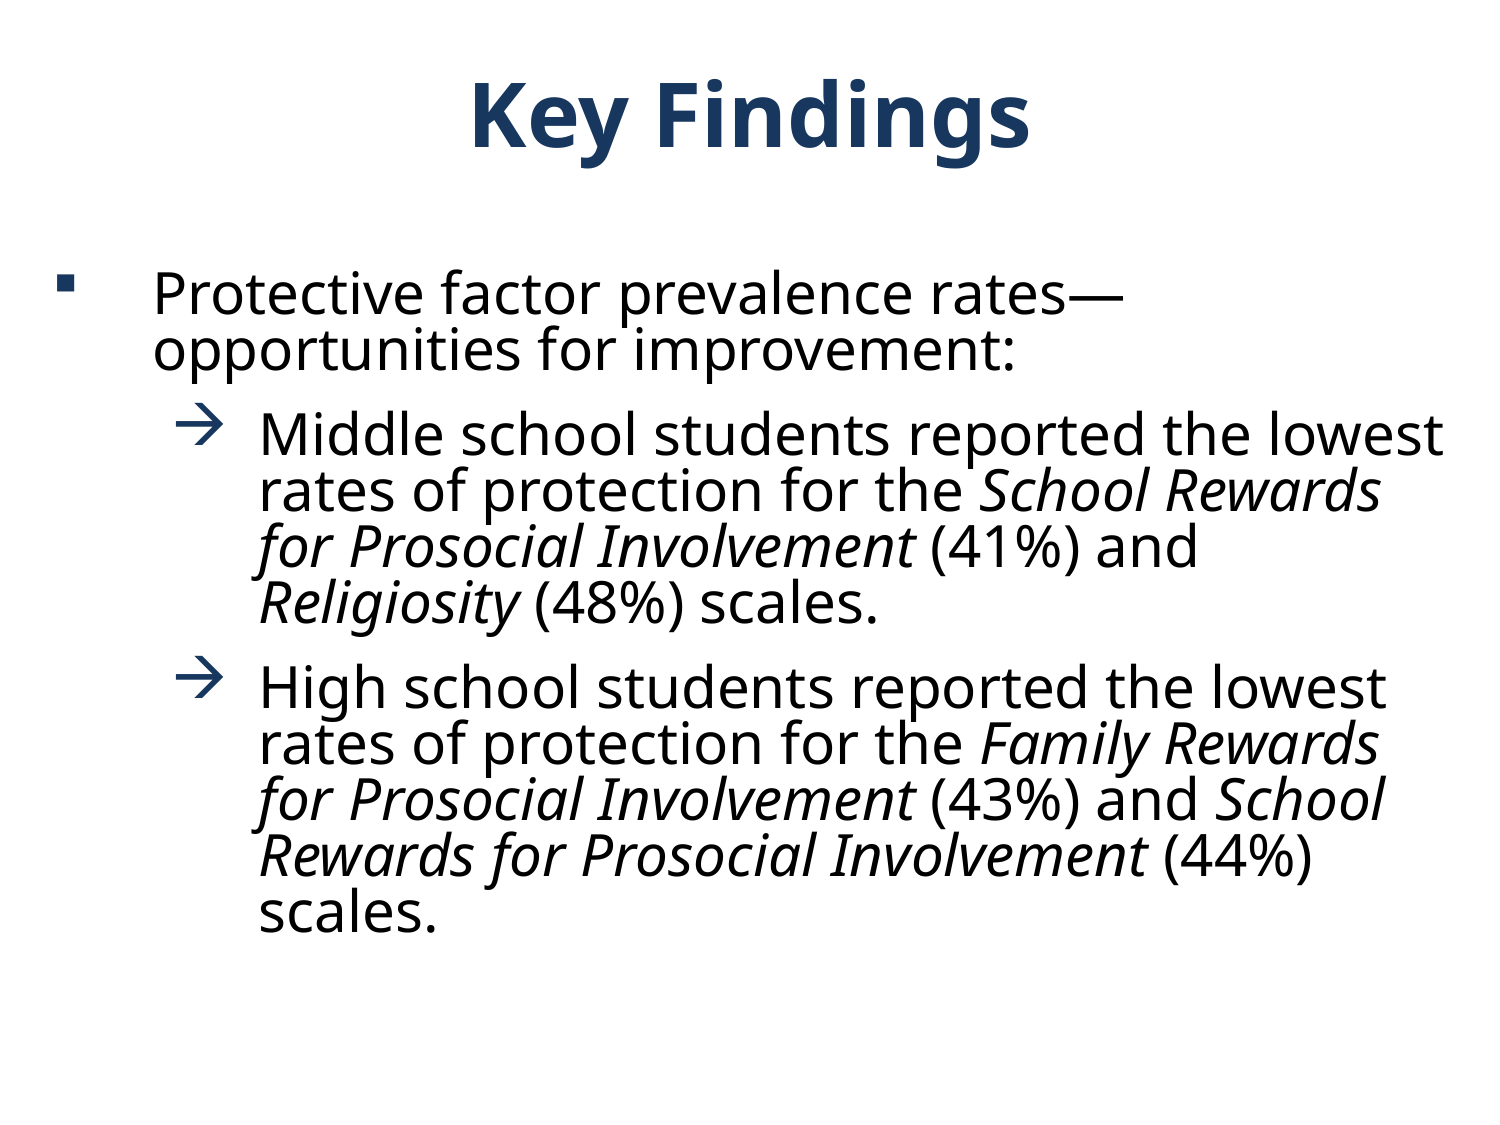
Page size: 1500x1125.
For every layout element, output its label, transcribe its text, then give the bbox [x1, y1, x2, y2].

text_box Key Findings [37, 62, 1463, 174]
text_box Protective factor prevalence rates—opportunities for improvement: Middle school students reported the lowest rates of protection for the School Rewards for Prosocial Involvement (41%) and Religiosity (48%) scales. High school students reported the lowest rates of protection for the Family Rewards for Prosocial Involvement (43%) and School Rewards for Prosocial Involvement (44%) scales. [37, 262, 1463, 1063]
